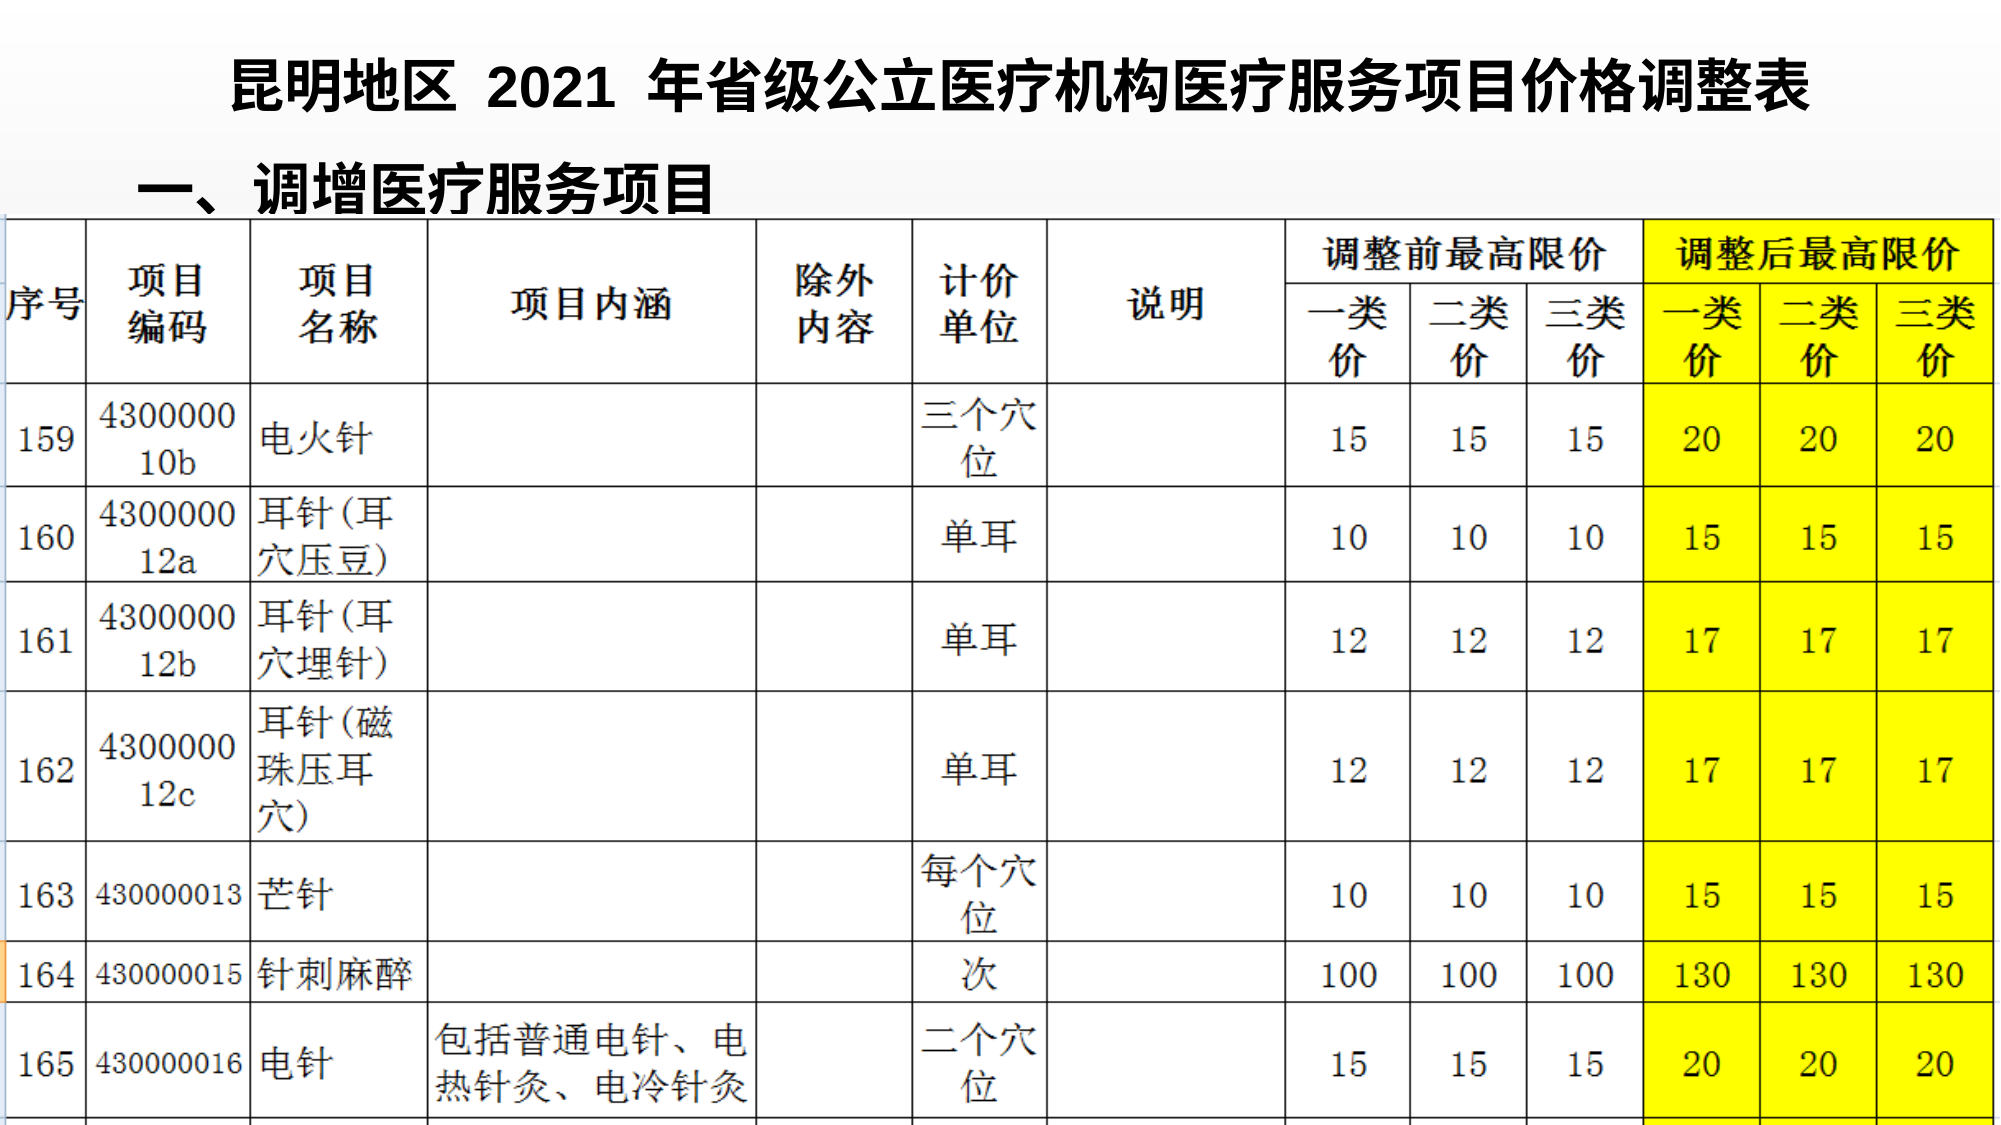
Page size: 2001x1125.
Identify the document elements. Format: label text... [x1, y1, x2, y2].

text_box 一、调增医疗服务项目 [121, 145, 783, 214]
text_box 昆明地区 2021 年省级公立医疗机构医疗服务项目价格调整表 [143, 41, 1895, 127]
picture [0, 214, 2000, 1125]
